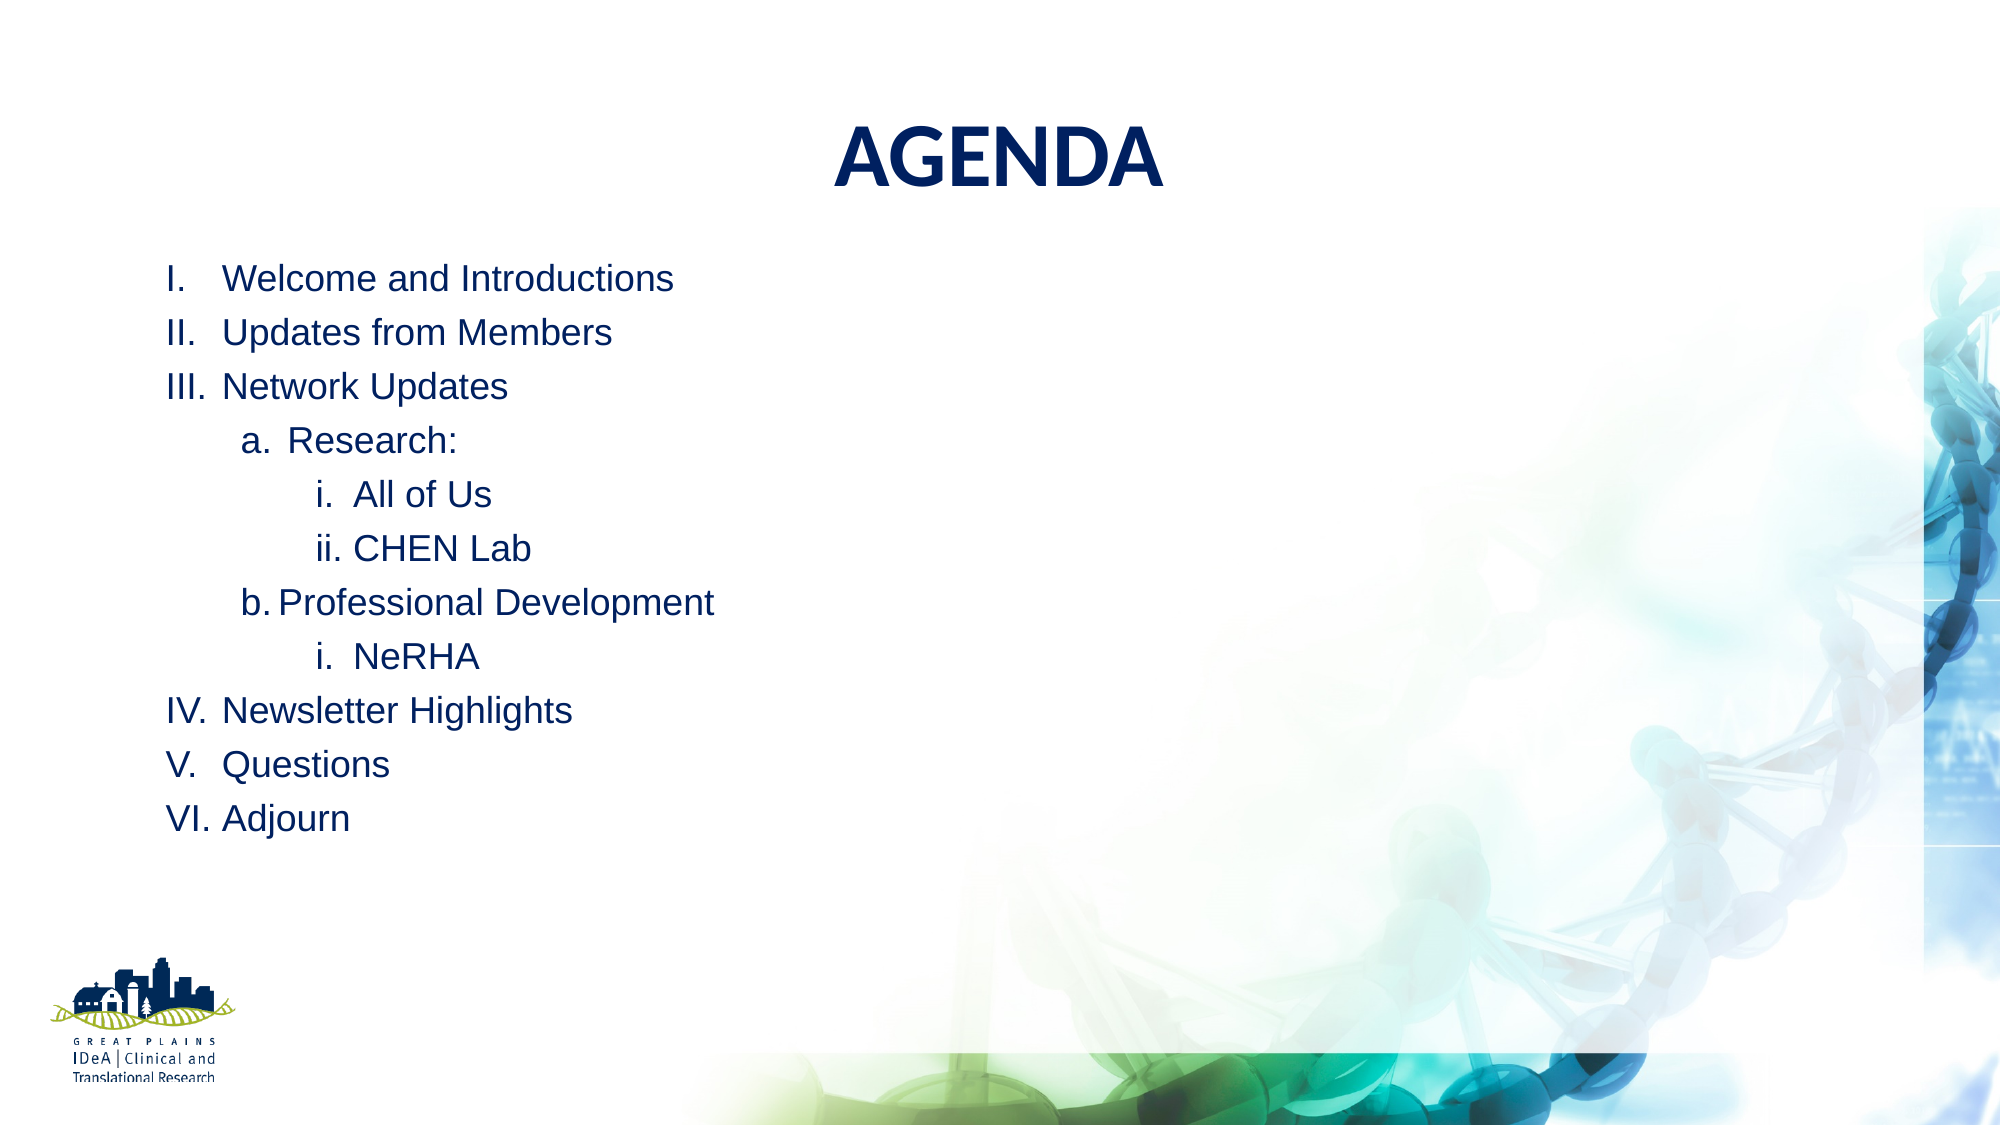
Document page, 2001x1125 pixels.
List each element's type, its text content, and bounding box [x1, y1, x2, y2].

list Welcome and Introductions Updates from Members Network Updates Research: All of Us CHEN Lab Professional Development NeRHA Newsletter Highlights Questions Adjourn [150, 237, 1850, 888]
title Agenda [149, 99, 1849, 318]
picture [0, 1, 2000, 1125]
